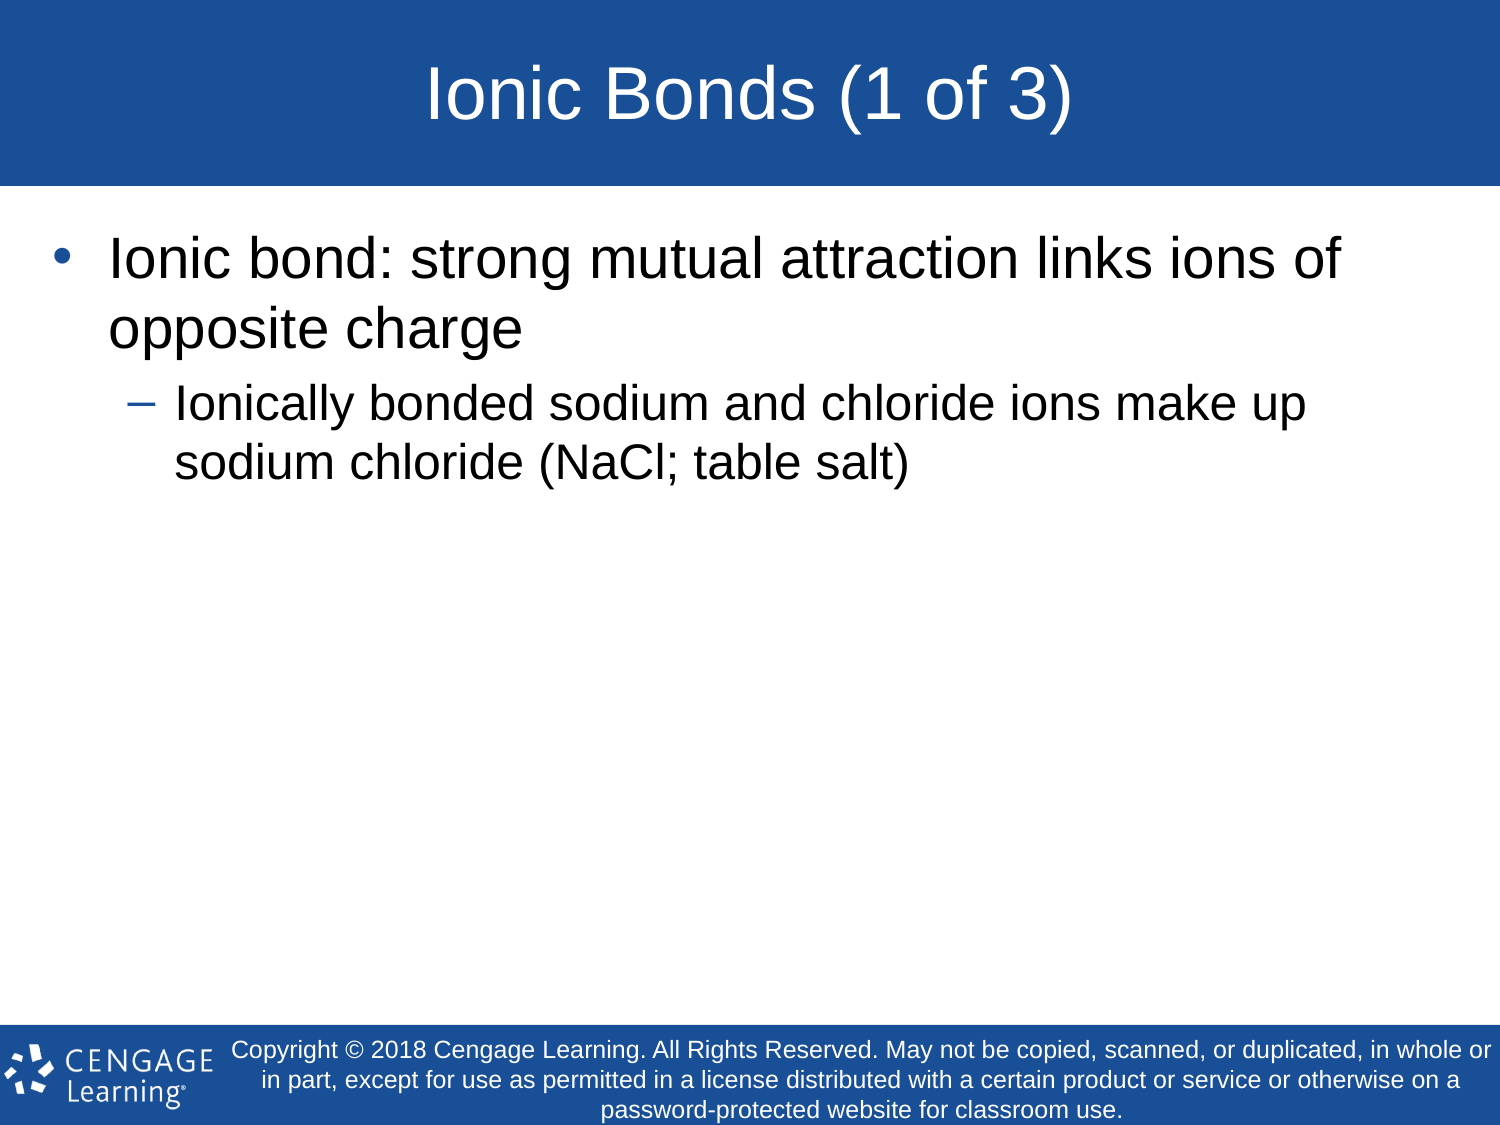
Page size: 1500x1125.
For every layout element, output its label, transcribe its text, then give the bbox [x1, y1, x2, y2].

picture [0, 1040, 216, 1113]
list Ionic bond: strong mutual attraction links ions of opposite charge Ionically bonded sodium and chloride ions make up sodium chloride (NaCl; table salt) [37, 212, 1463, 500]
title Ionic Bonds (1 of 3) [7, 4, 1493, 175]
